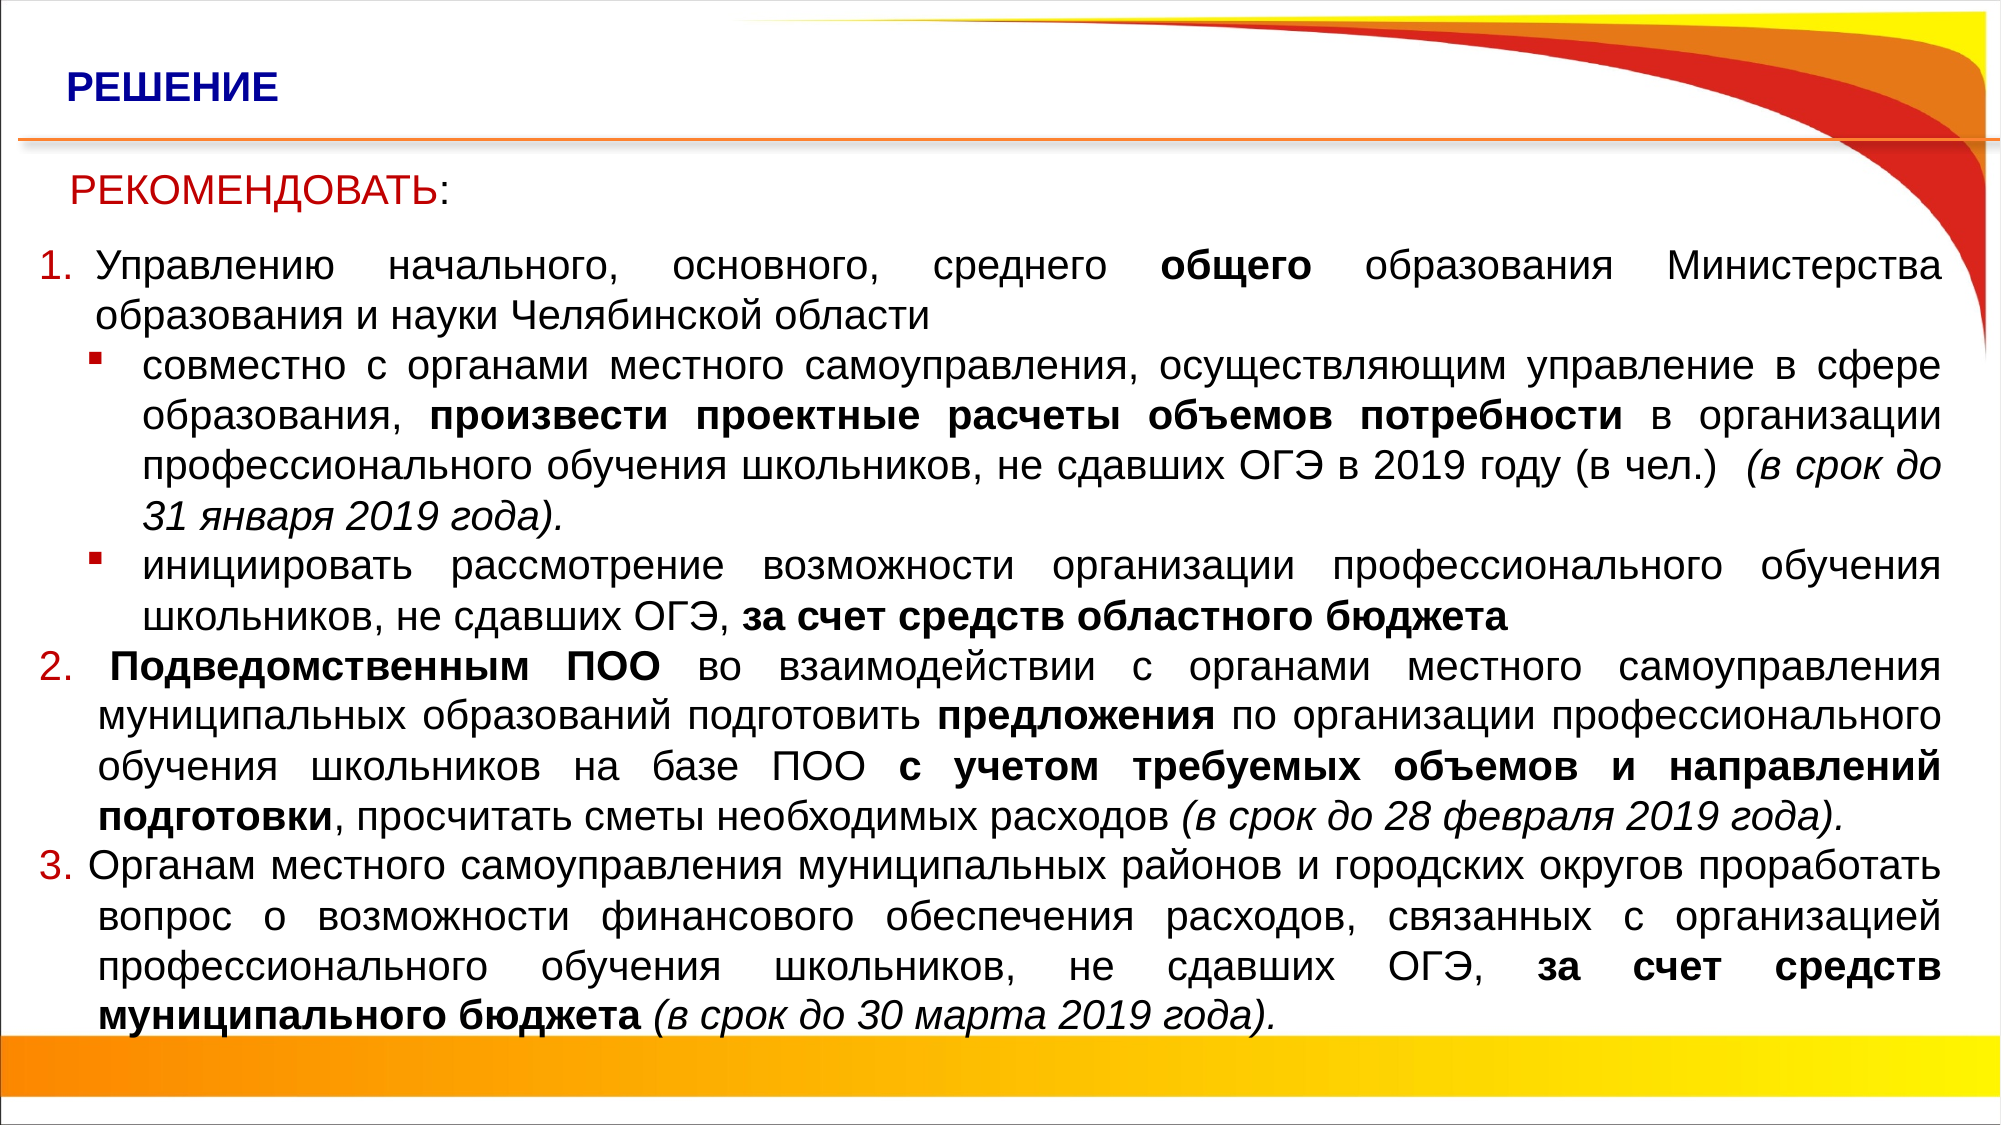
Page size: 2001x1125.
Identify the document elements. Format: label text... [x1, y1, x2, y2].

text_box РЕКОМЕНДОВАТЬ: Управлению начального, основного, среднего общего образования Министерства образования и науки Челябинской области совместно с органами местного самоуправления, осуществляющим управление в сфере образования, произвести проектные расчеты объемов потребности в организации профессионального обучения школьников, не сдавших ОГЭ в 2019 году (в чел.) (в срок до 31 января 2019 года). инициировать рассмотрение возможности организации профессионального обучения школьников, не сдавших ОГЭ, за счет средств областного бюджета 2. Подведомственным ПОО во взаимодействии с органами местного самоуправления муниципальных образований подготовить предложения по организации профессионального обучения школьников на базе ПОО с учетом требуемых объемов и направлений подготовки, просчитать сметы необходимых расходов (в срок до 28 февраля 2019 года). 3. Органам местного самоуправления муниципальных районов и городских округов проработать вопрос о возможности финансового обеспечения расходов, связанных с организацией профессионального обучения школьников, не сдавших ОГЭ, за счет средств муниципального бюджета (в срок до 30 марта 2019 года). [24, 155, 1957, 1046]
picture [0, 0, 2001, 1125]
text_box РЕШЕНИЕ [50, 53, 1689, 136]
